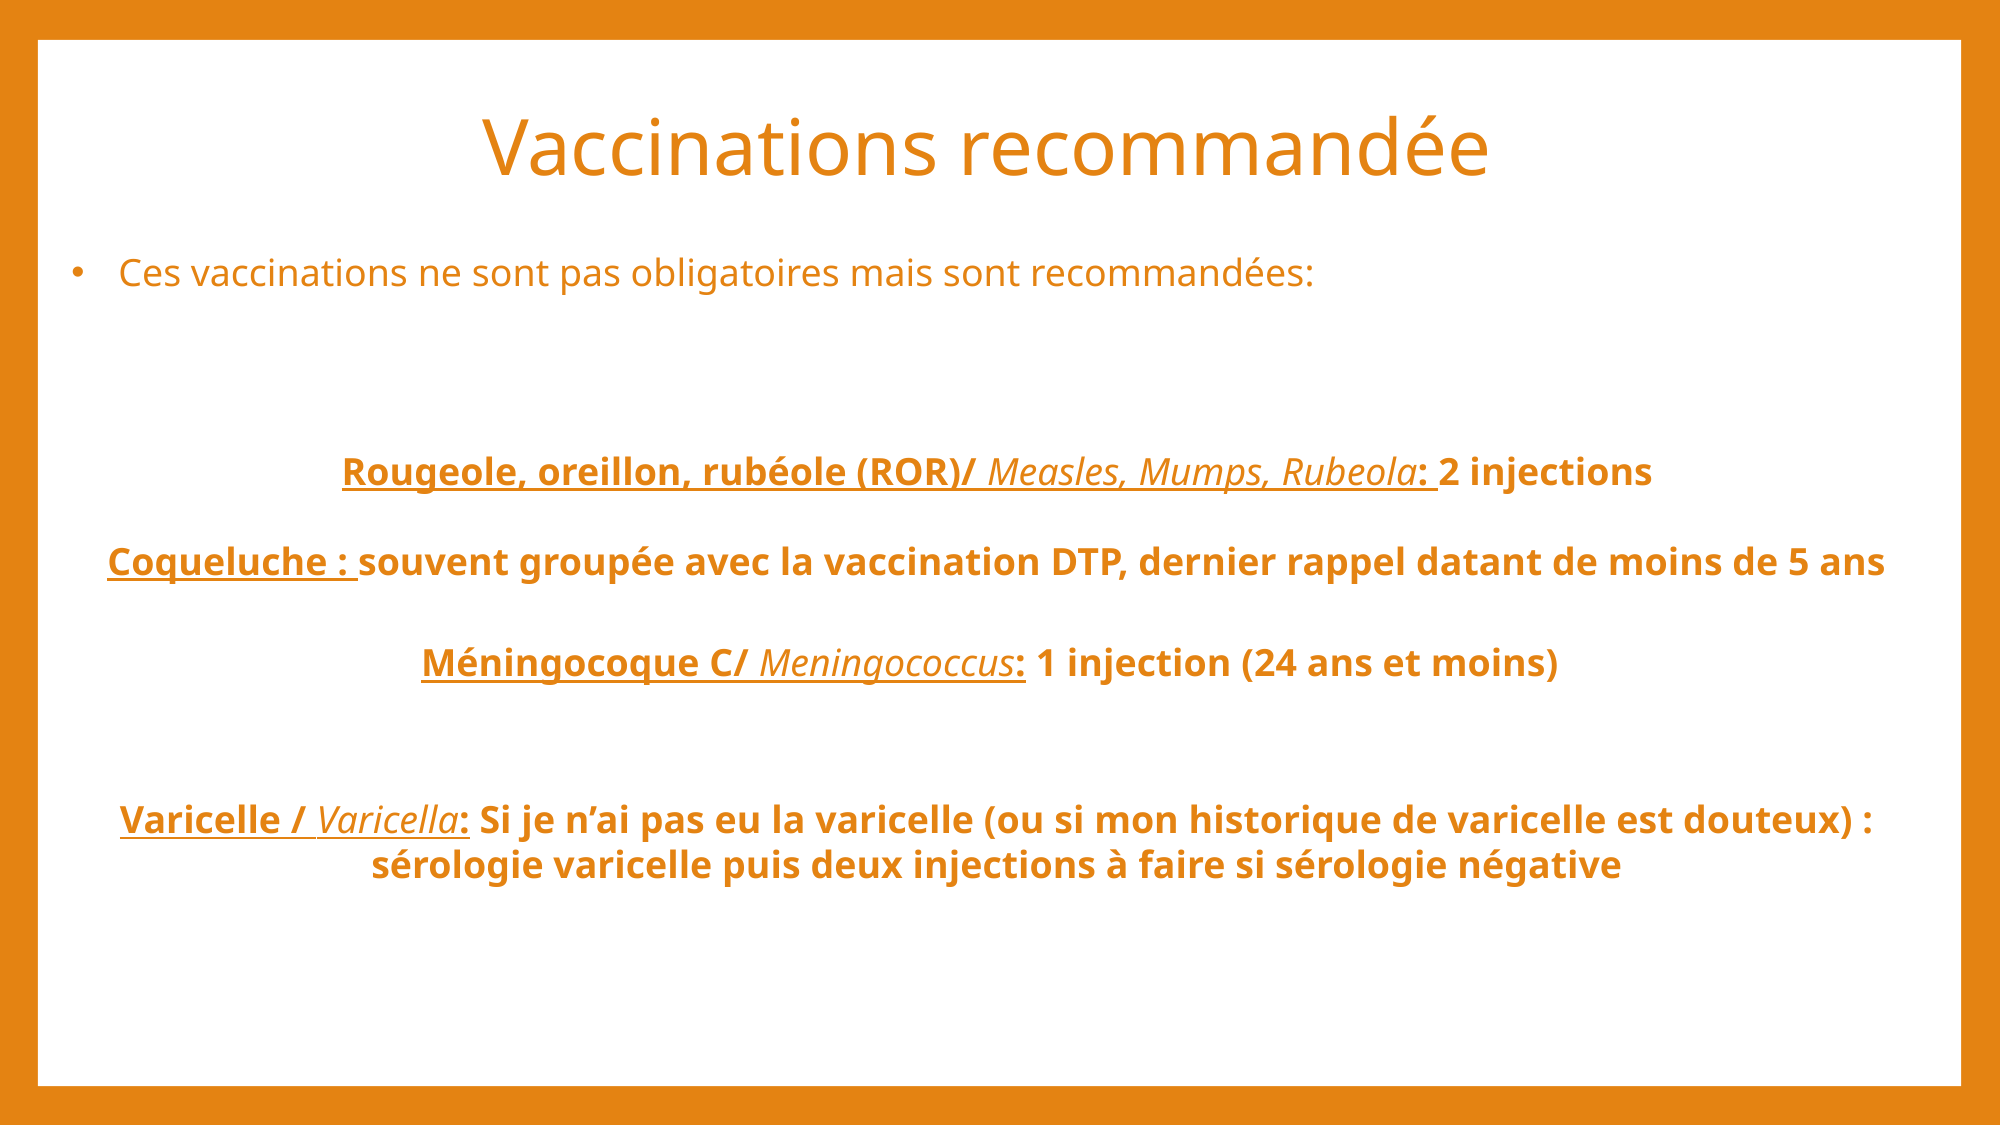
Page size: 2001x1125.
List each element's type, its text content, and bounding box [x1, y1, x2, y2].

text_box Méningocoque C/ Meningococcus: 1 injection (24 ans et moins) [67, 632, 1913, 737]
text_box Ces vaccinations ne sont pas obligatoires mais sont recommandées: [56, 241, 1888, 347]
text_box Rougeole, oreillon, rubéole (ROR)/ Measles, Mumps, Rubeola: 2 injections Coqueluche : souvent groupée avec la vaccination DTP, dernier rappel datant de moins de 5 ans [70, 440, 1925, 636]
title Vaccinations recommandée [187, 99, 1808, 241]
text_box Varicelle / Varicella: Si je n’ai pas eu la varicelle (ou si mon historique de varicelle est douteux) : sérologie varicelle puis deux injections à faire si sérologie négative [63, 788, 1931, 939]
